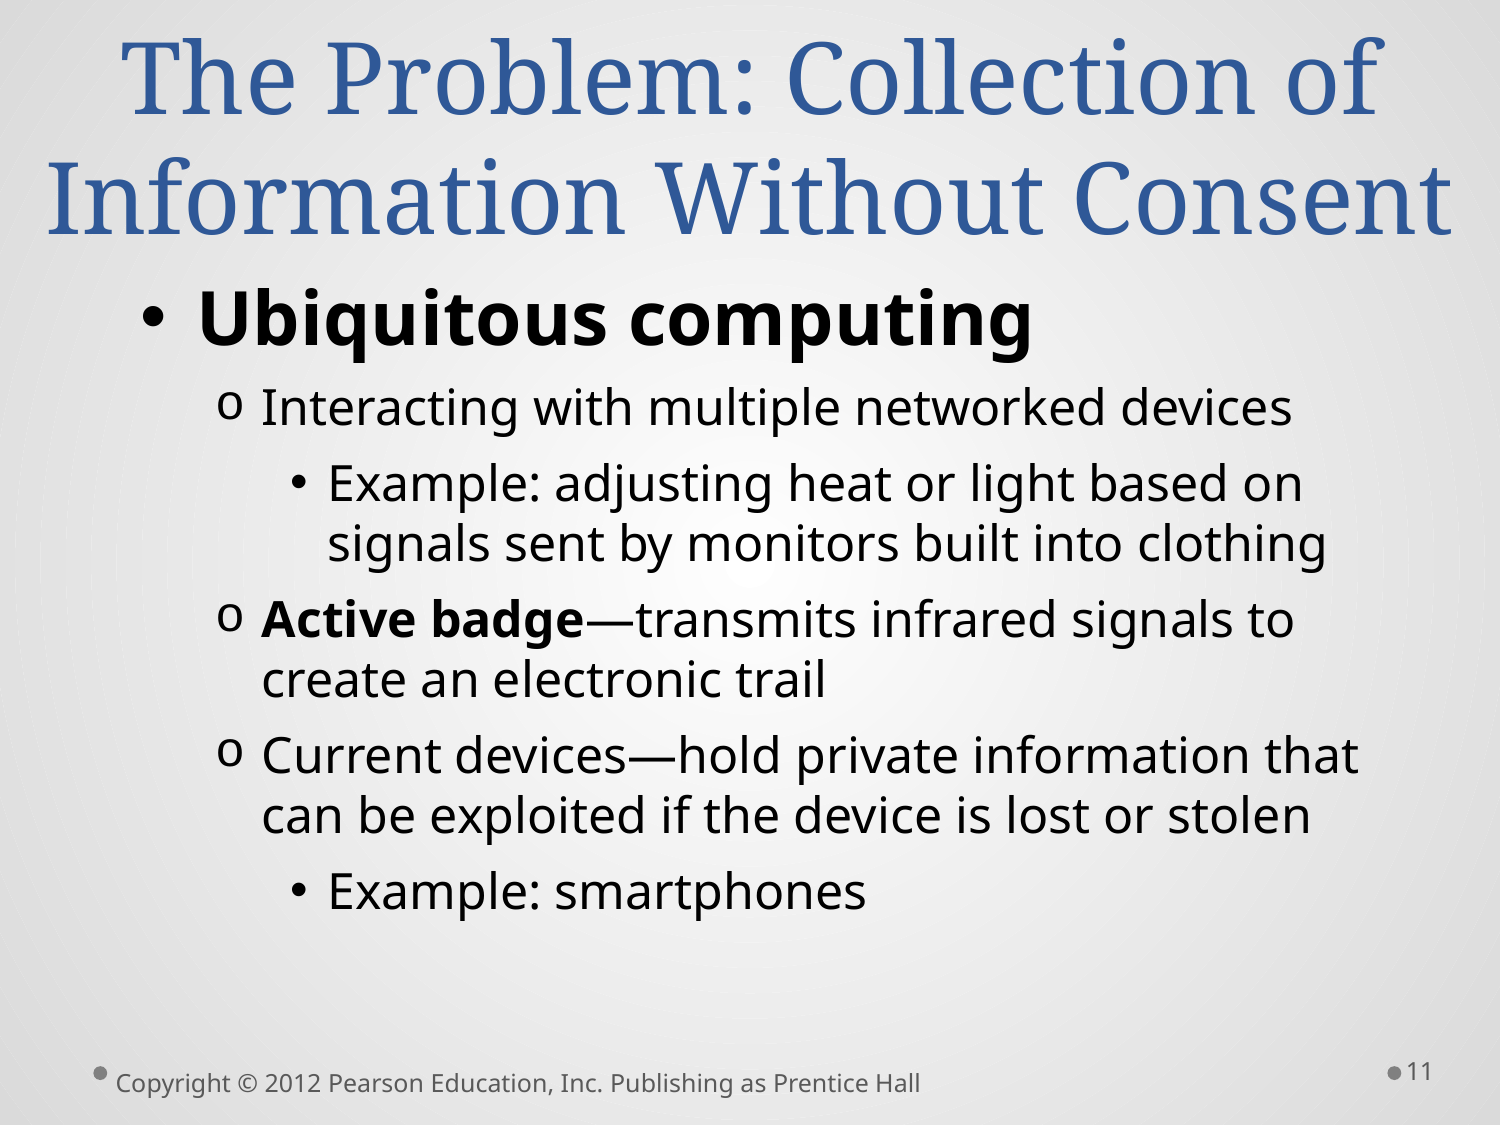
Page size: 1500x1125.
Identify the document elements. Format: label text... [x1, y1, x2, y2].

slide_number 11 [1401, 1042, 1494, 1103]
footer Copyright © 2012 Pearson Education, Inc. Publishing as Prentice Hall [108, 1062, 1038, 1103]
list Ubiquitous computing Interacting with multiple networked devices Example: adjusting heat or light based on signals sent by monitors built into clothing Active badge—transmits infrared signals to create an electronic trail Current devices—hold private information that can be exploited if the device is lost or stolen Example: smartphones [125, 262, 1463, 1025]
title The Problem: Collection of Information Without Consent [0, 0, 1500, 263]
